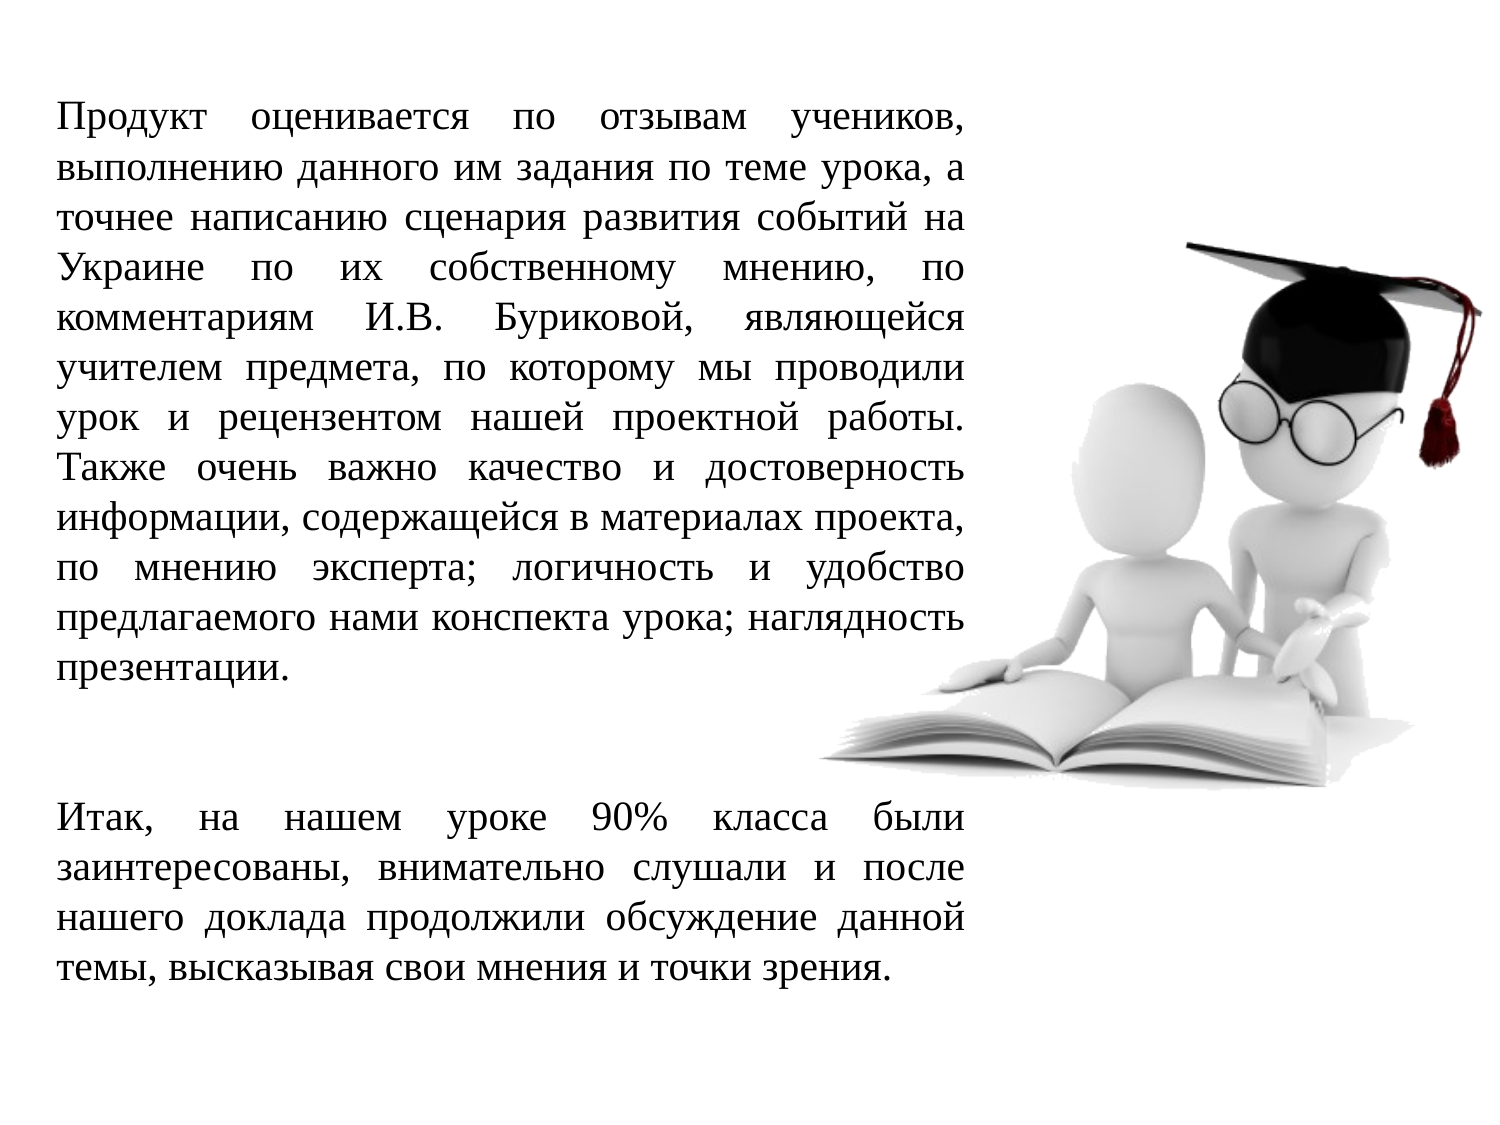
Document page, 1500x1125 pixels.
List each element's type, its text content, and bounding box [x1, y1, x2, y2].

picture [804, 183, 1500, 879]
text_box Продукт оценивается по отзывам учеников, выполнению данного им задания по теме урока, а точнее написанию сценария развития событий на Украине по их собственному мнению, по комментариям И.В. Буриковой, являющейся учителем предмета, по которому мы проводили урок и рецензентом нашей проектной работы. Также очень важно качество и достоверность информации, содержащейся в материалах проекта, по мнению эксперта; логичность и удобство предлагаемого нами конспекта урока; наглядность презентации. Итак, на нашем уроке 90% класса были заинтересованы, внимательно слушали и после нашего доклада продолжили обсуждение данной темы, высказывая свои мнения и точки зрения. [41, 80, 981, 997]
